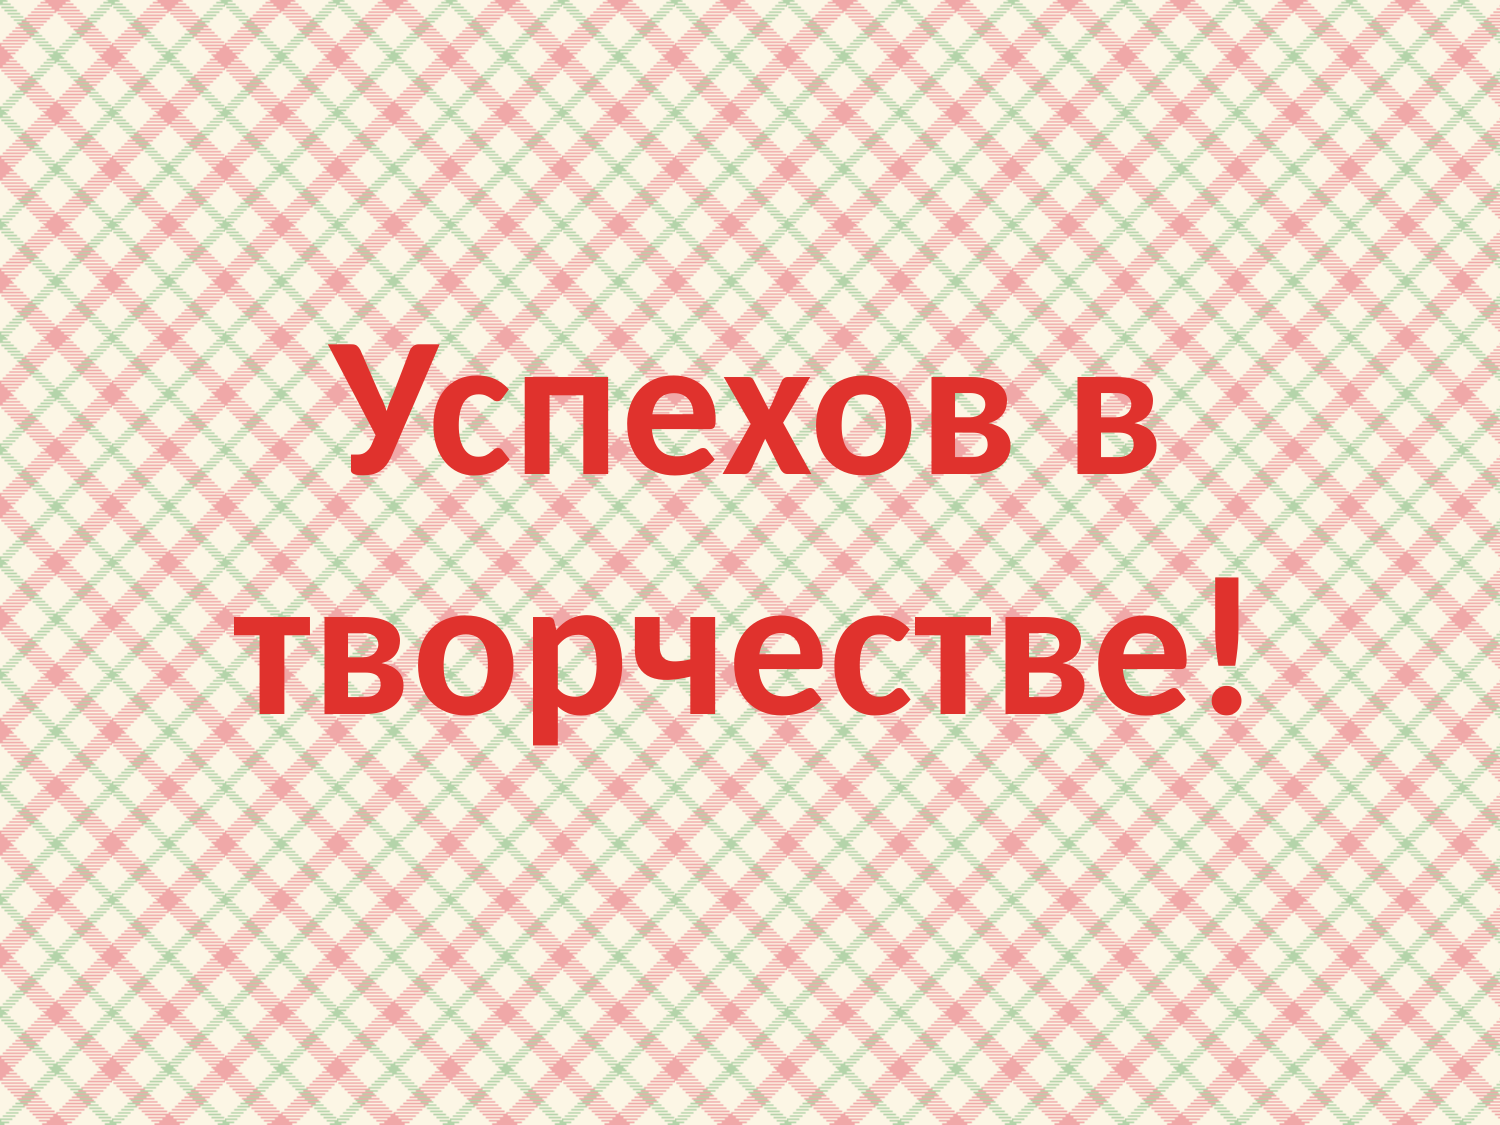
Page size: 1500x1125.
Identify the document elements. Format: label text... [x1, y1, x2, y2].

text_box Успехов в творчестве! [74, 267, 1422, 763]
